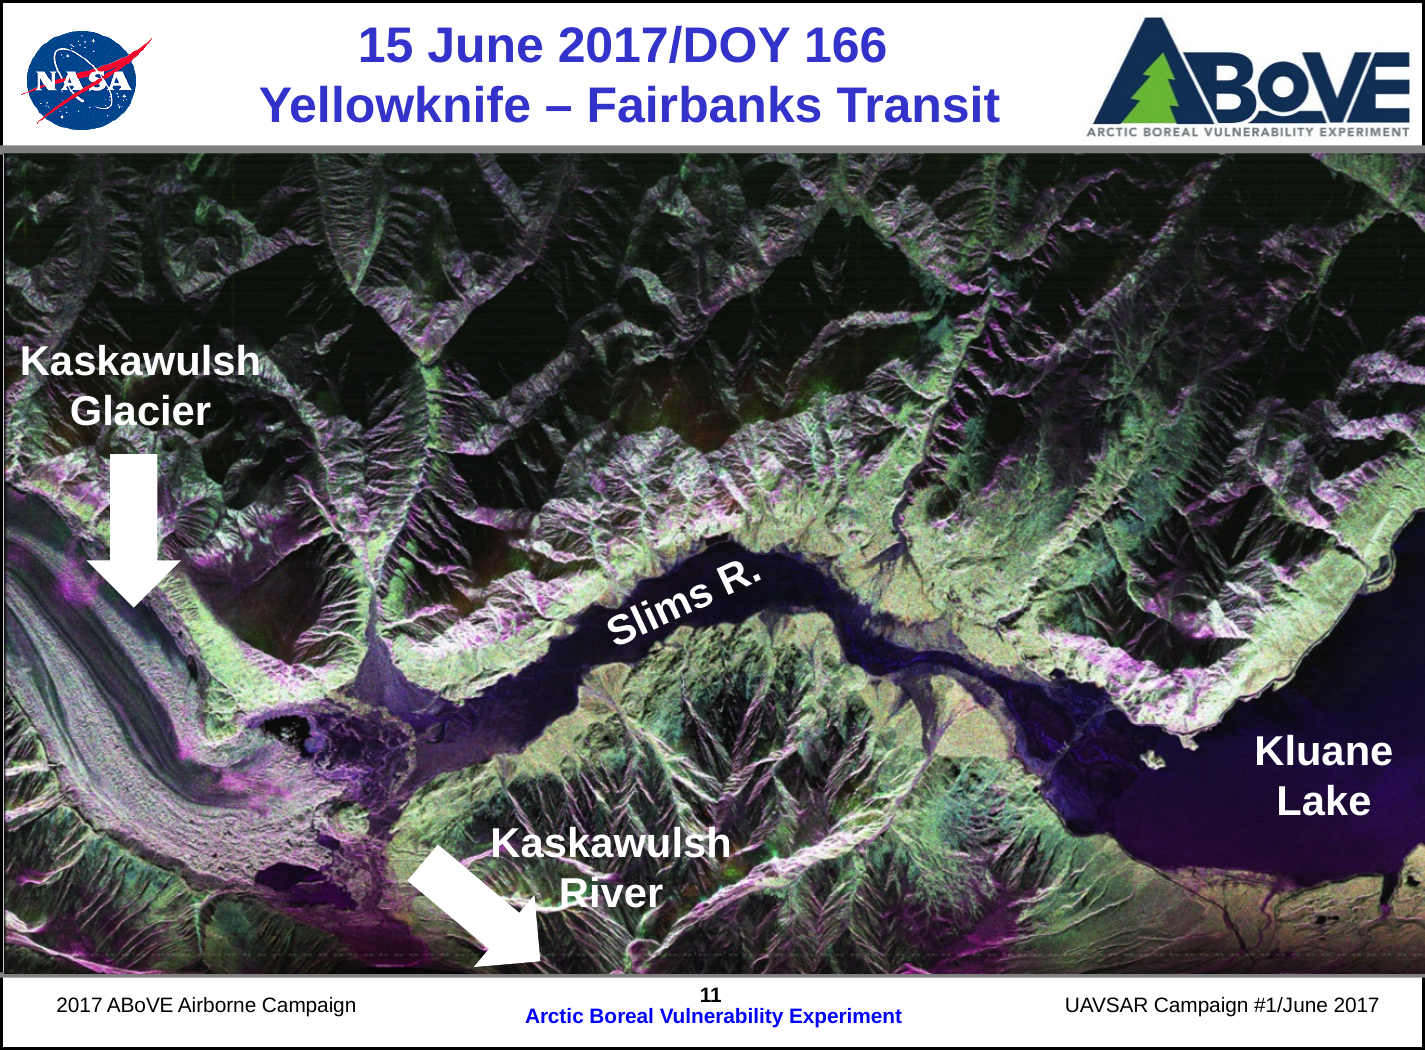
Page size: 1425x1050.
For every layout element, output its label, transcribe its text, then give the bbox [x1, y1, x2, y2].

picture [8, 15, 163, 142]
text_box Kluane Lake [1239, 715, 1409, 831]
text_box Kaskawulsh Glacier [4, 326, 277, 441]
text_box [86, 454, 181, 608]
title 15 June 2017/DOY 166 Yellowknife – Fairbanks Transit [145, 21, 300, 124]
picture [5, 0, 1425, 1050]
